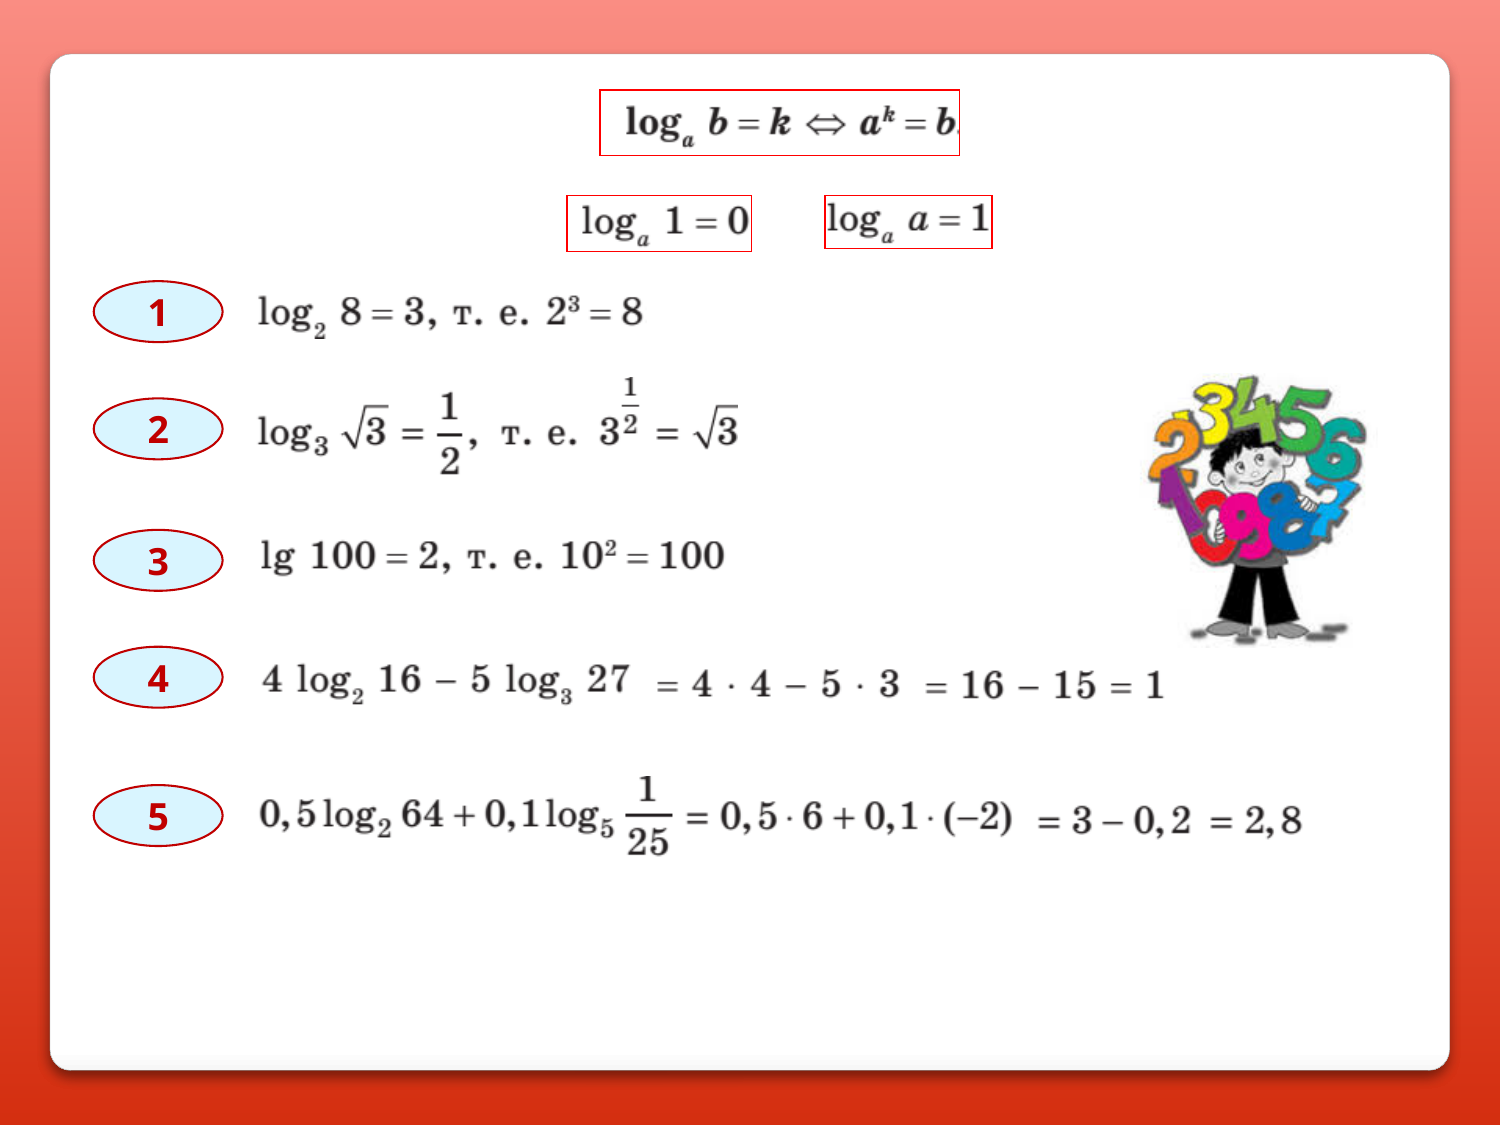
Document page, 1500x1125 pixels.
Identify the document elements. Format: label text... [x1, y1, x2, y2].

picture [254, 526, 727, 579]
picture [251, 377, 738, 476]
picture [254, 280, 648, 340]
picture [650, 665, 909, 704]
picture [1209, 800, 1304, 847]
picture [254, 776, 679, 863]
picture [683, 792, 1015, 847]
picture [825, 196, 992, 249]
picture [924, 663, 1168, 708]
picture [1127, 373, 1392, 648]
picture [600, 90, 959, 155]
picture [259, 657, 640, 715]
picture [1029, 795, 1193, 843]
text_box 2 [90, 394, 227, 463]
picture [567, 195, 751, 252]
text_box 5 [90, 781, 227, 850]
text_box 3 [90, 526, 227, 595]
text_box 1 [90, 277, 227, 346]
text_box 4 [90, 643, 227, 712]
